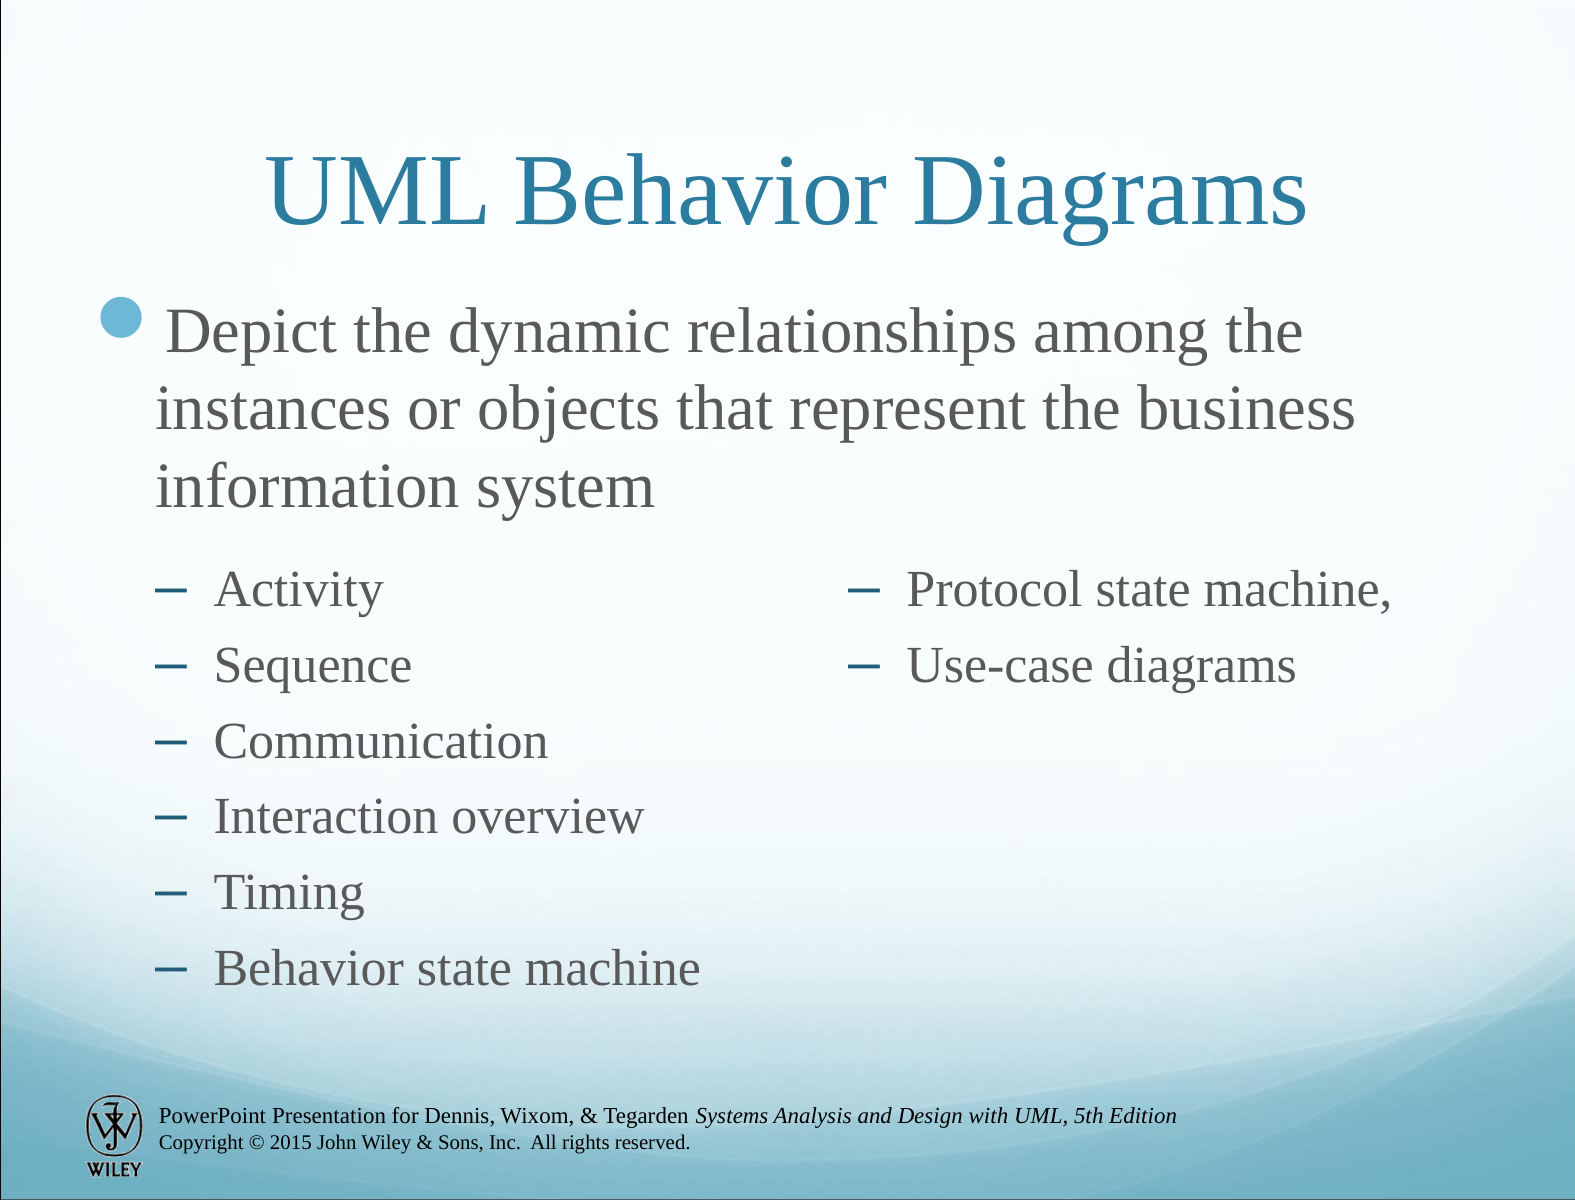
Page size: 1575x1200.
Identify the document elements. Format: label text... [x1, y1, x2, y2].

list Activity Sequence Communication Interaction overview Timing Behavior state machine Protocol state machine, Use-case diagrams [78, 546, 1497, 1040]
picture [0, 0, 1575, 1200]
title UML Behavior Diagrams [94, 19, 1480, 253]
list Depict the dynamic relationships among the instances or objects that represent the business information system [78, 279, 1497, 546]
